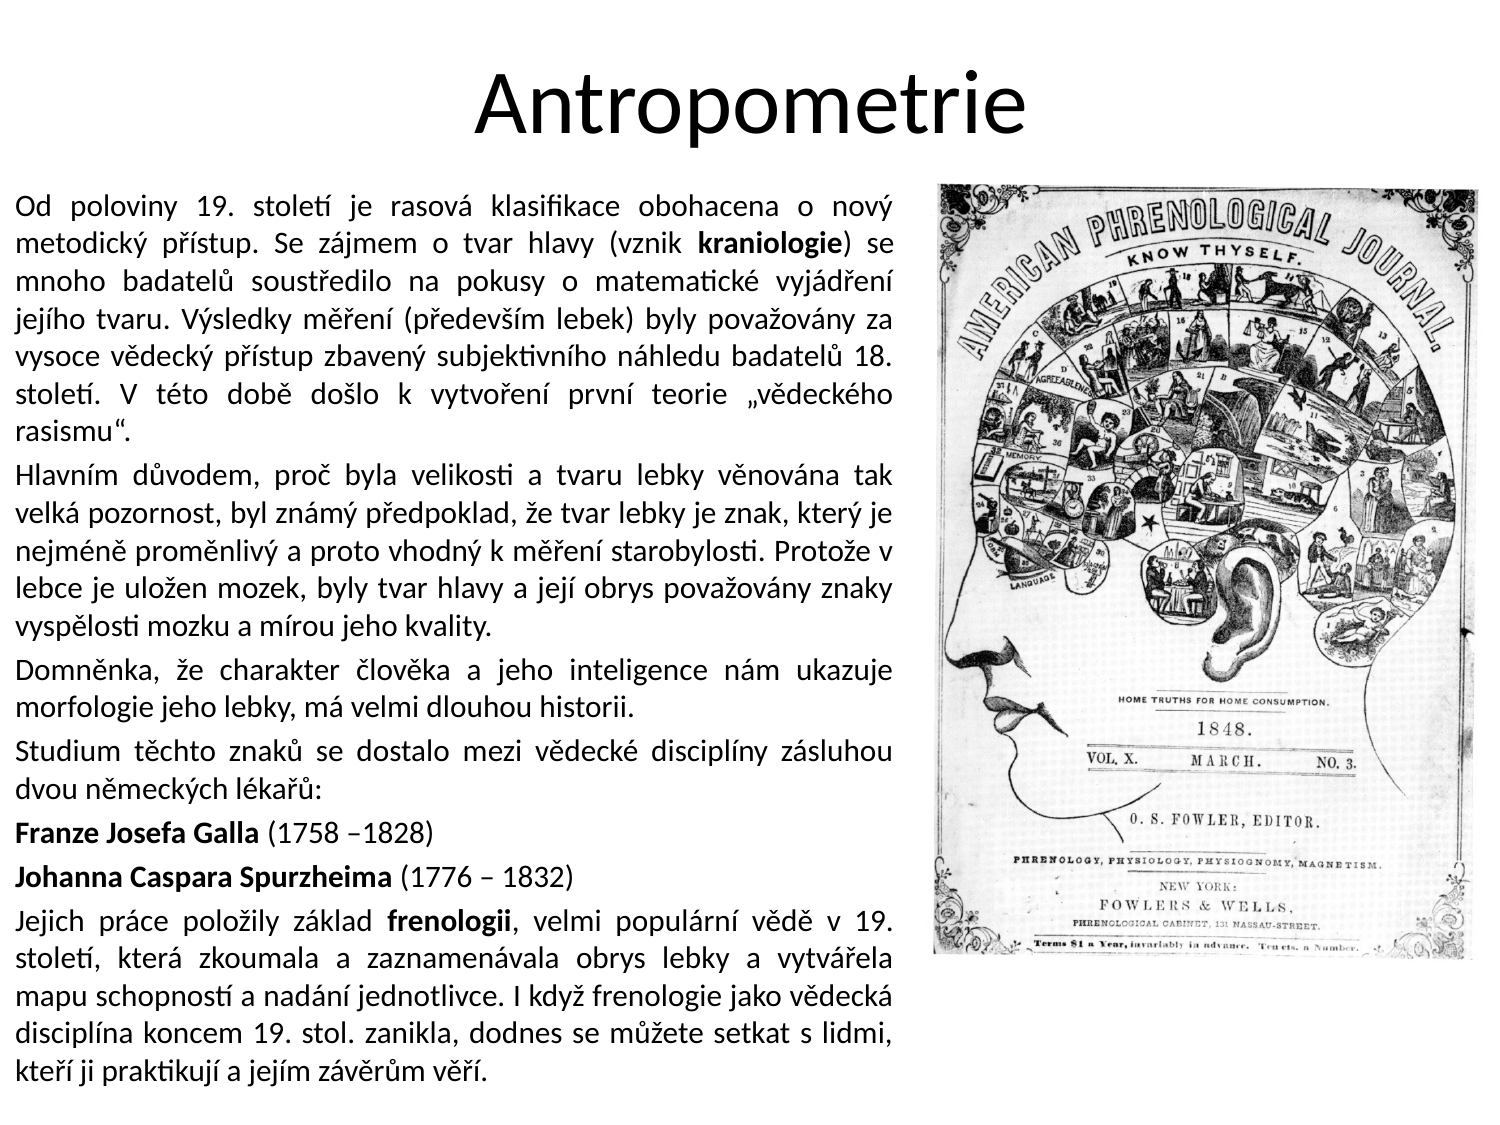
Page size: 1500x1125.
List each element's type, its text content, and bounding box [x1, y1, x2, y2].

list Od poloviny 19. století je rasová klasifikace obohacena o nový metodický přístup. Se zájmem o tvar hlavy (vznik kraniologie) se mnoho badatelů soustředilo na pokusy o matematické vyjádření jejího tvaru. Výsledky měření (především lebek) byly považovány za vysoce vědecký přístup zbavený subjektivního náhledu badatelů 18. století. V této době došlo k vytvoření první teorie „vědeckého rasismu“. Hlavním důvodem, proč byla velikosti a tvaru lebky věnována tak velká pozornost, byl známý předpoklad, že tvar lebky je znak, který je nejméně proměnlivý a proto vhodný k měření starobylosti. Protože v lebce je uložen mozek, byly tvar hlavy a její obrys považovány znaky vyspělosti mozku a mírou jeho kvality. Domněnka, že charakter člověka a jeho inteligence nám ukazuje morfologie jeho lebky, má velmi dlouhou historii. Studium těchto znaků se dostalo mezi vědecké disciplíny zásluhou dvou německých lékařů: Franze Josefa Galla (1758 –1828) Johanna Caspara Spurzheima (1776 – 1832) Jejich práce položily základ frenologii, velmi populární vědě v 19. století, která zkoumala a zaznamenávala obrys lebky a vytvářela mapu schopností a nadání jednotlivce. I když frenologie jako vědecká disciplína koncem 19. stol. zanikla, dodnes se můžete setkat s lidmi, kteří ji praktikují a jejím závěrům věří. [0, 177, 910, 1106]
picture [924, 172, 1490, 977]
title Antropometrie [76, 3, 1427, 191]
